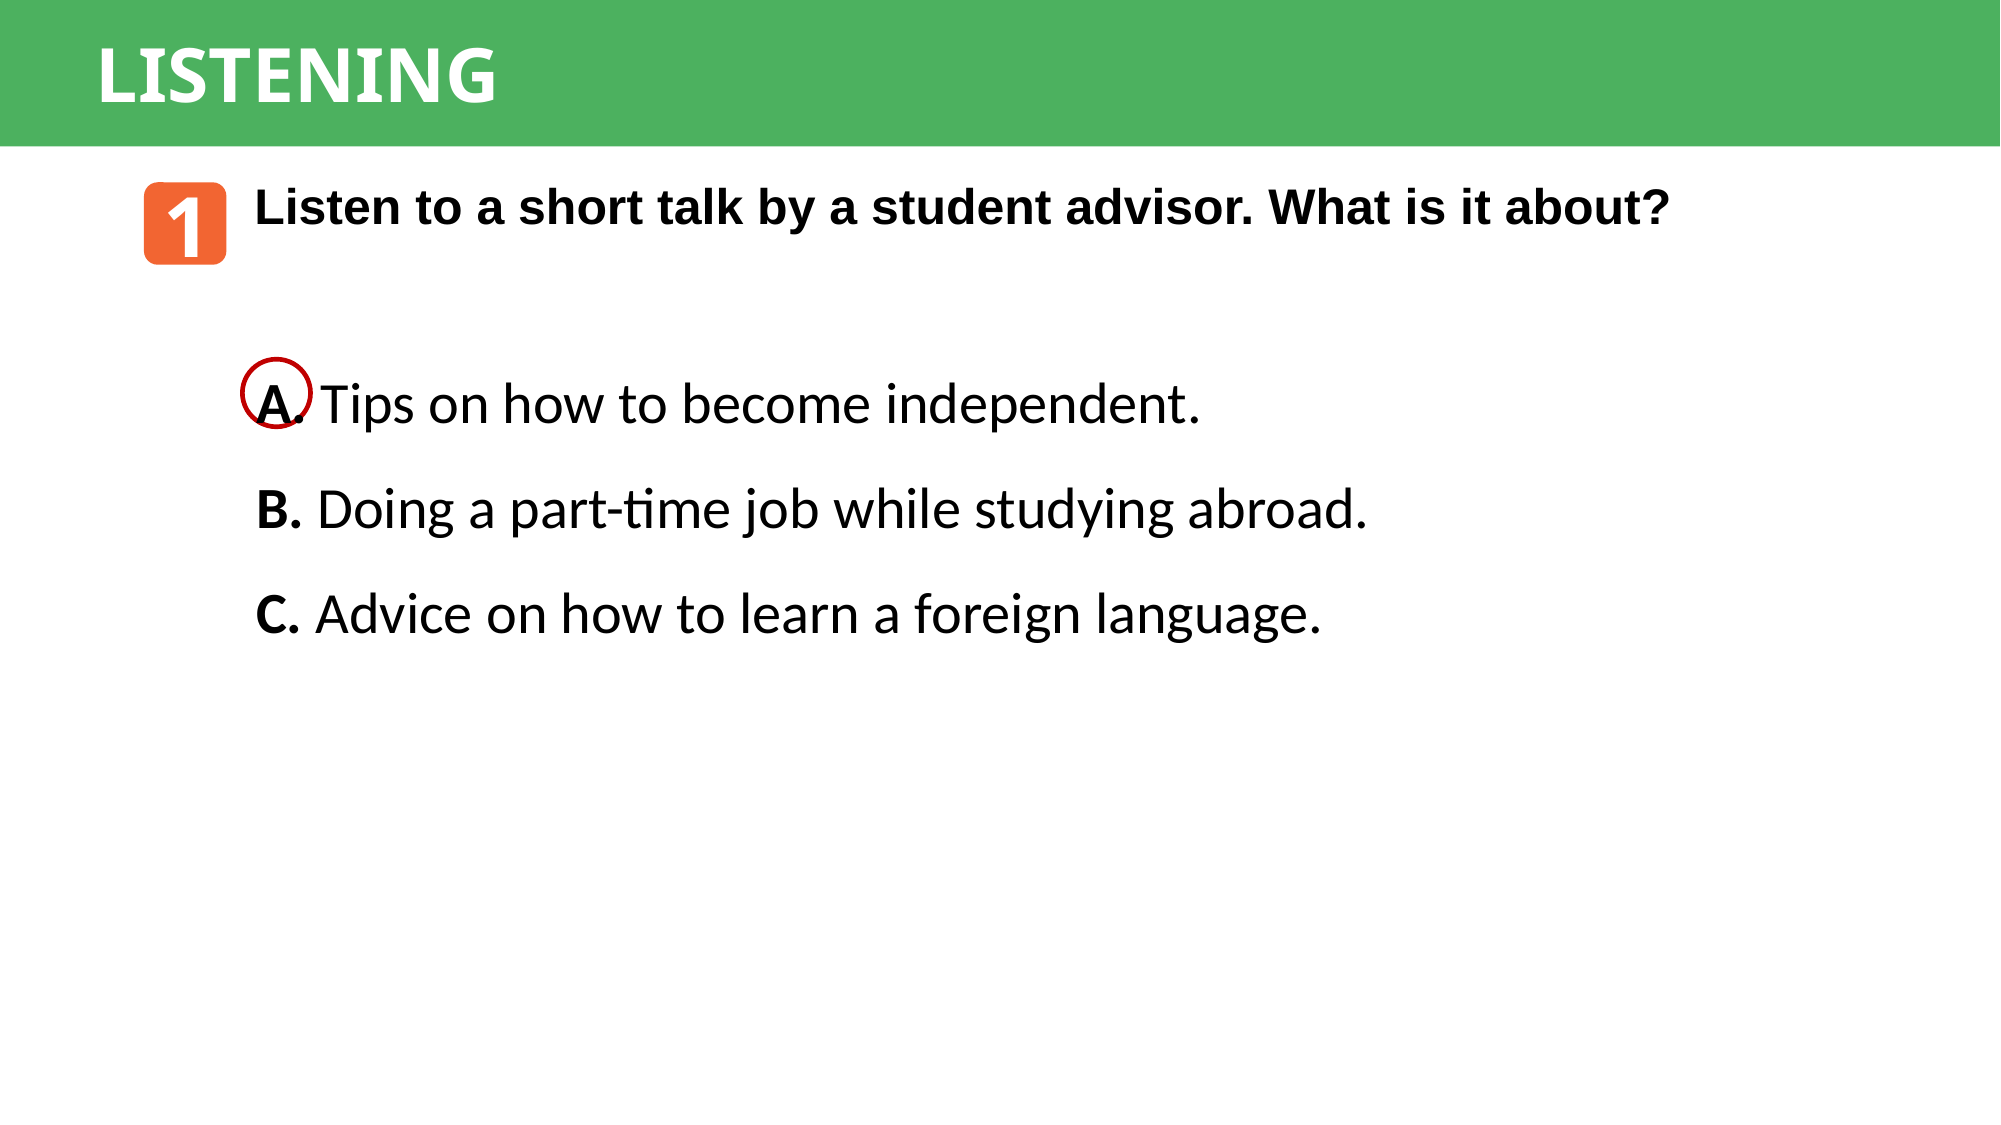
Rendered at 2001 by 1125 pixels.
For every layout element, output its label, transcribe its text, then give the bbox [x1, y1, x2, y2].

text_box [0, 0, 2000, 147]
text_box 1 [148, 166, 223, 282]
text_box A. Tips on how to become independent. B. Doing a part-time job while studying abroad. C. Advice on how to learn a foreign language. [241, 322, 1648, 653]
text_box [223, 185, 228, 262]
text_box Listen to a short talk by a student advisor. What is it about? [239, 167, 1868, 243]
text_box [142, 184, 148, 263]
text_box LISTENING [81, 20, 831, 125]
